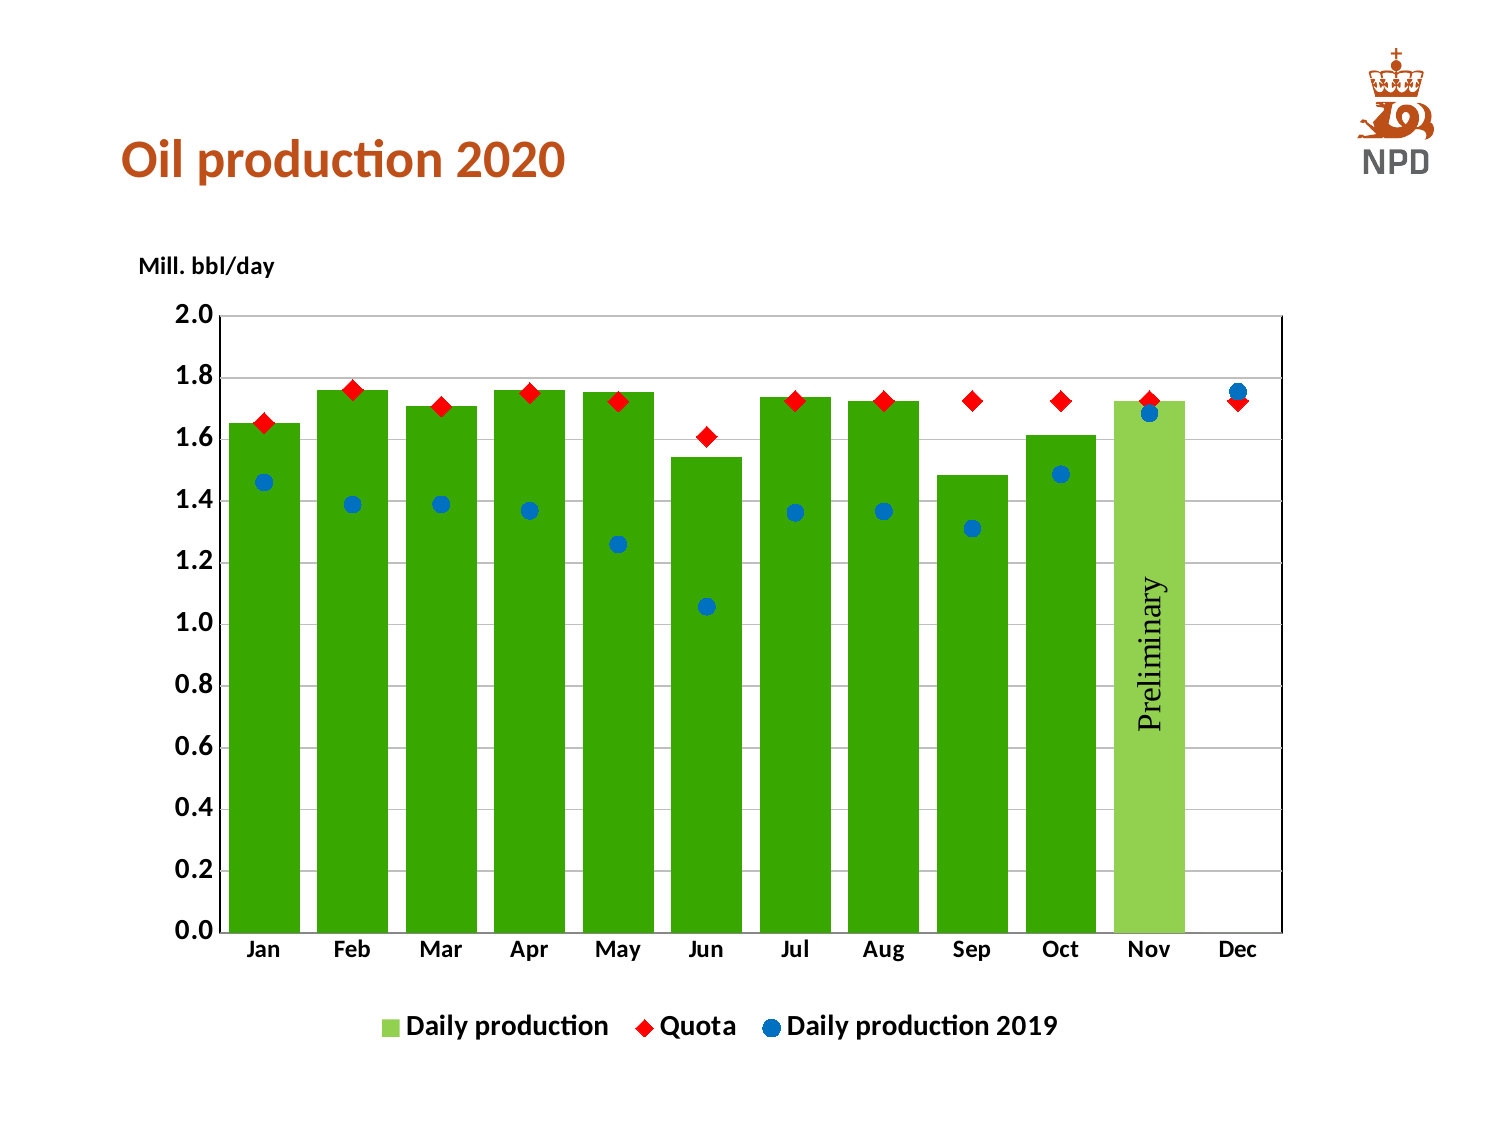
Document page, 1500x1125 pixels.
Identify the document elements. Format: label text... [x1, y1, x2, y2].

chart [111, 184, 1329, 1077]
title Oil production 2020 [106, 48, 1398, 197]
picture [1398, 48, 1434, 174]
